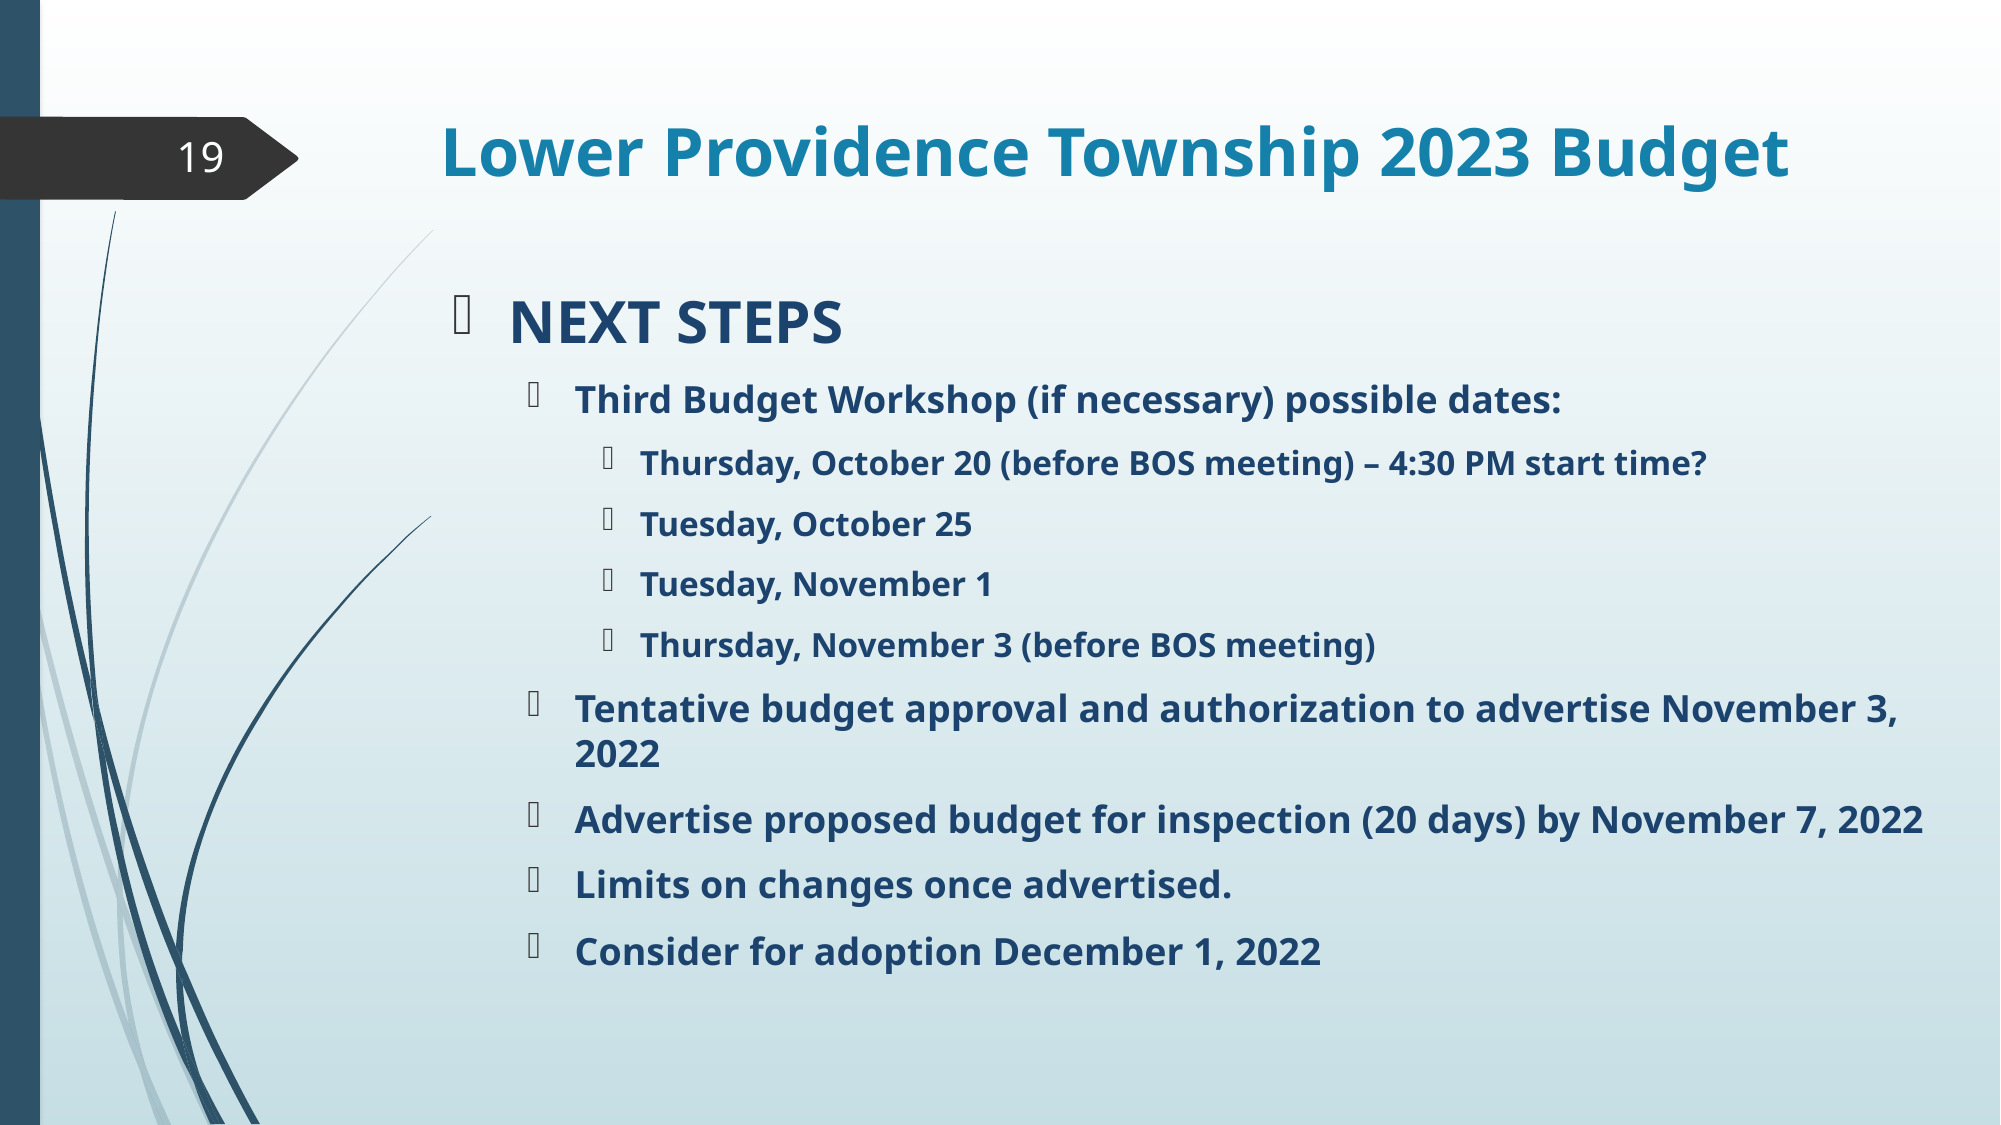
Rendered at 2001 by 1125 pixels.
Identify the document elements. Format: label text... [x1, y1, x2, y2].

title Lower Providence Township 2023 Budget [425, 102, 1867, 313]
slide_number 19 [111, 129, 240, 190]
list NEXT STEPS Third Budget Workshop (if necessary) possible dates: Thursday, October 20 (before BOS meeting) – 4:30 PM start time? Tuesday, October 25 Tuesday, November 1 Thursday, November 3 (before BOS meeting) Tentative budget approval and authorization to advertise November 3, 2022 Advertise proposed budget for inspection (20 days) by November 7, 2022 Limits on changes once advertised. Consider for adoption December 1, 2022 [437, 277, 1961, 996]
